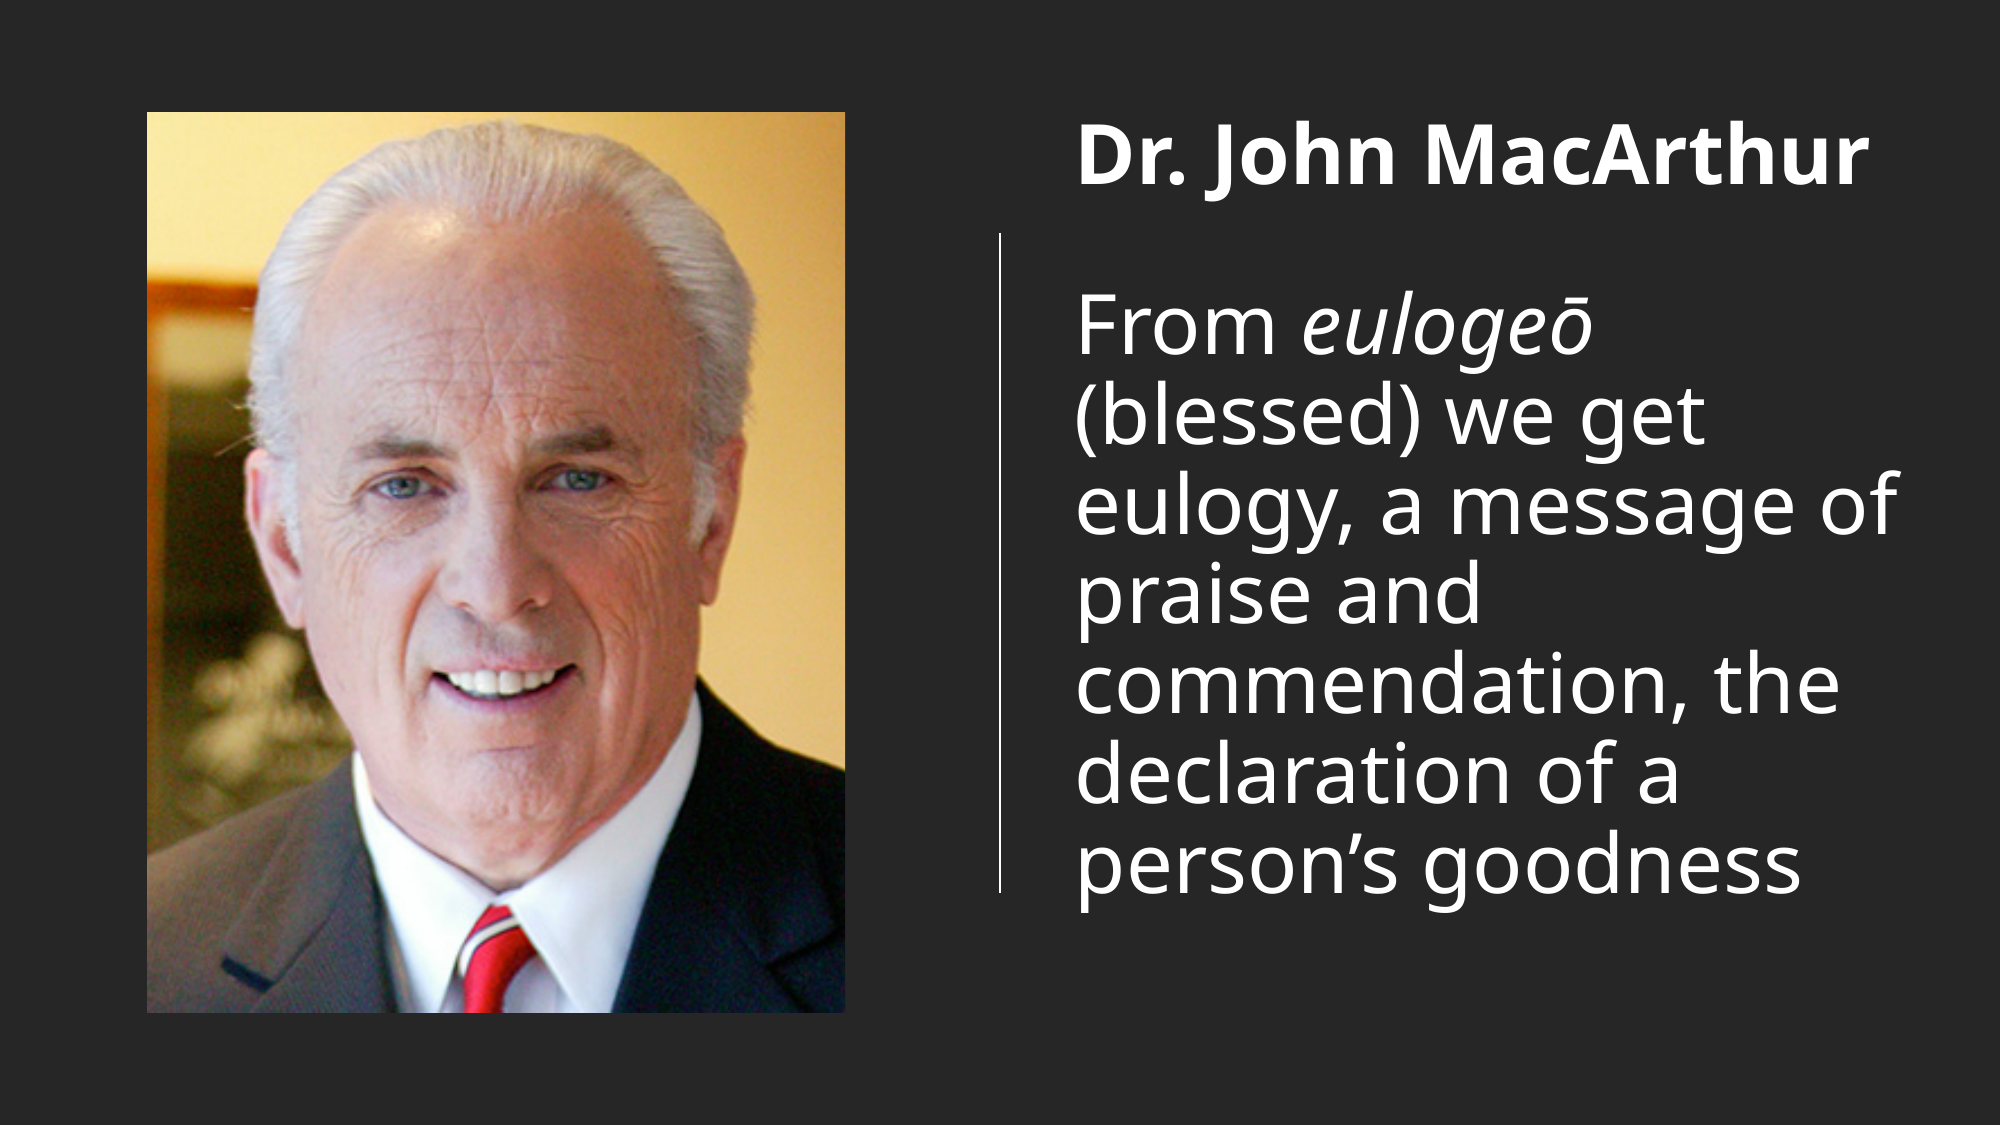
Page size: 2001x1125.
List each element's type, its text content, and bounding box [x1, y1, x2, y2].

title Dr. John MacArthur [999, 112, 2000, 275]
list From eulogeō (blessed) we get eulogy, a message of praise and commendation, the declaration of a person’s goodness [999, 275, 2000, 1125]
picture [147, 112, 846, 1013]
